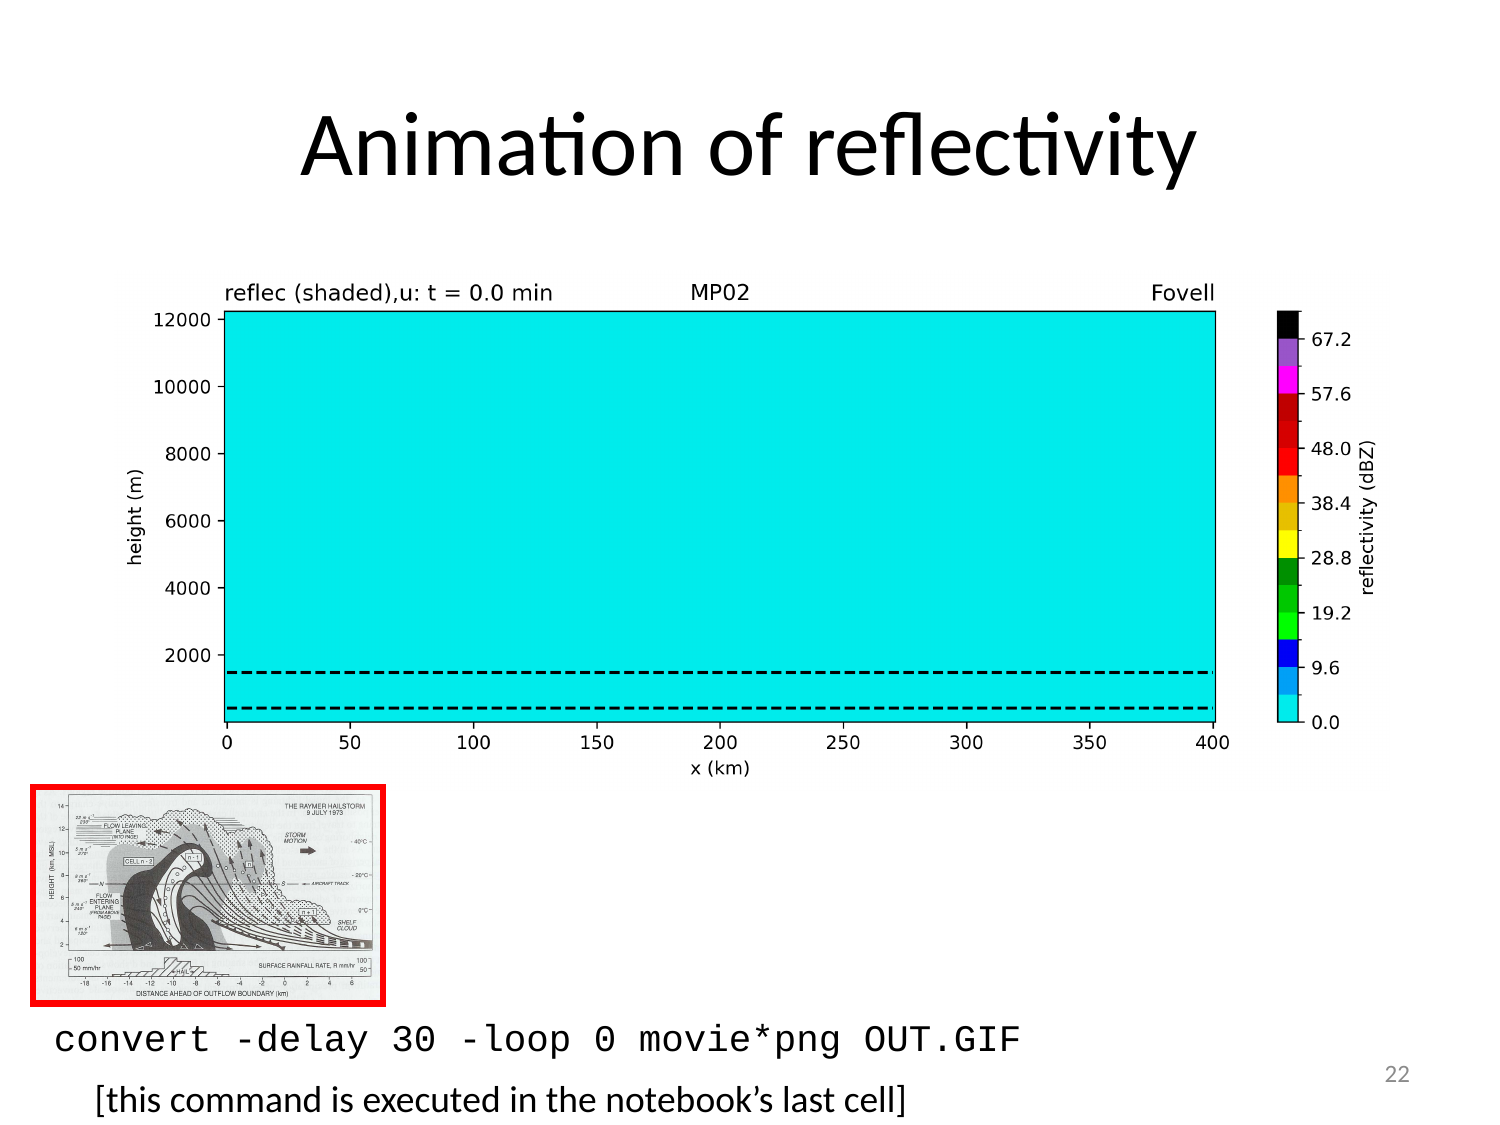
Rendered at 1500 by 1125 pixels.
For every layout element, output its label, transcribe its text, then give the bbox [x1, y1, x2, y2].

title Animation of reflectivity [75, 45, 1425, 233]
picture [36, 269, 1390, 1001]
slide_number 22 [1074, 1042, 1425, 1103]
text_box [this command is executed in the notebook’s last cell] [79, 1067, 923, 1125]
text_box convert -delay 30 -loop 0 movie*png OUT.GIF [39, 1006, 1037, 1067]
